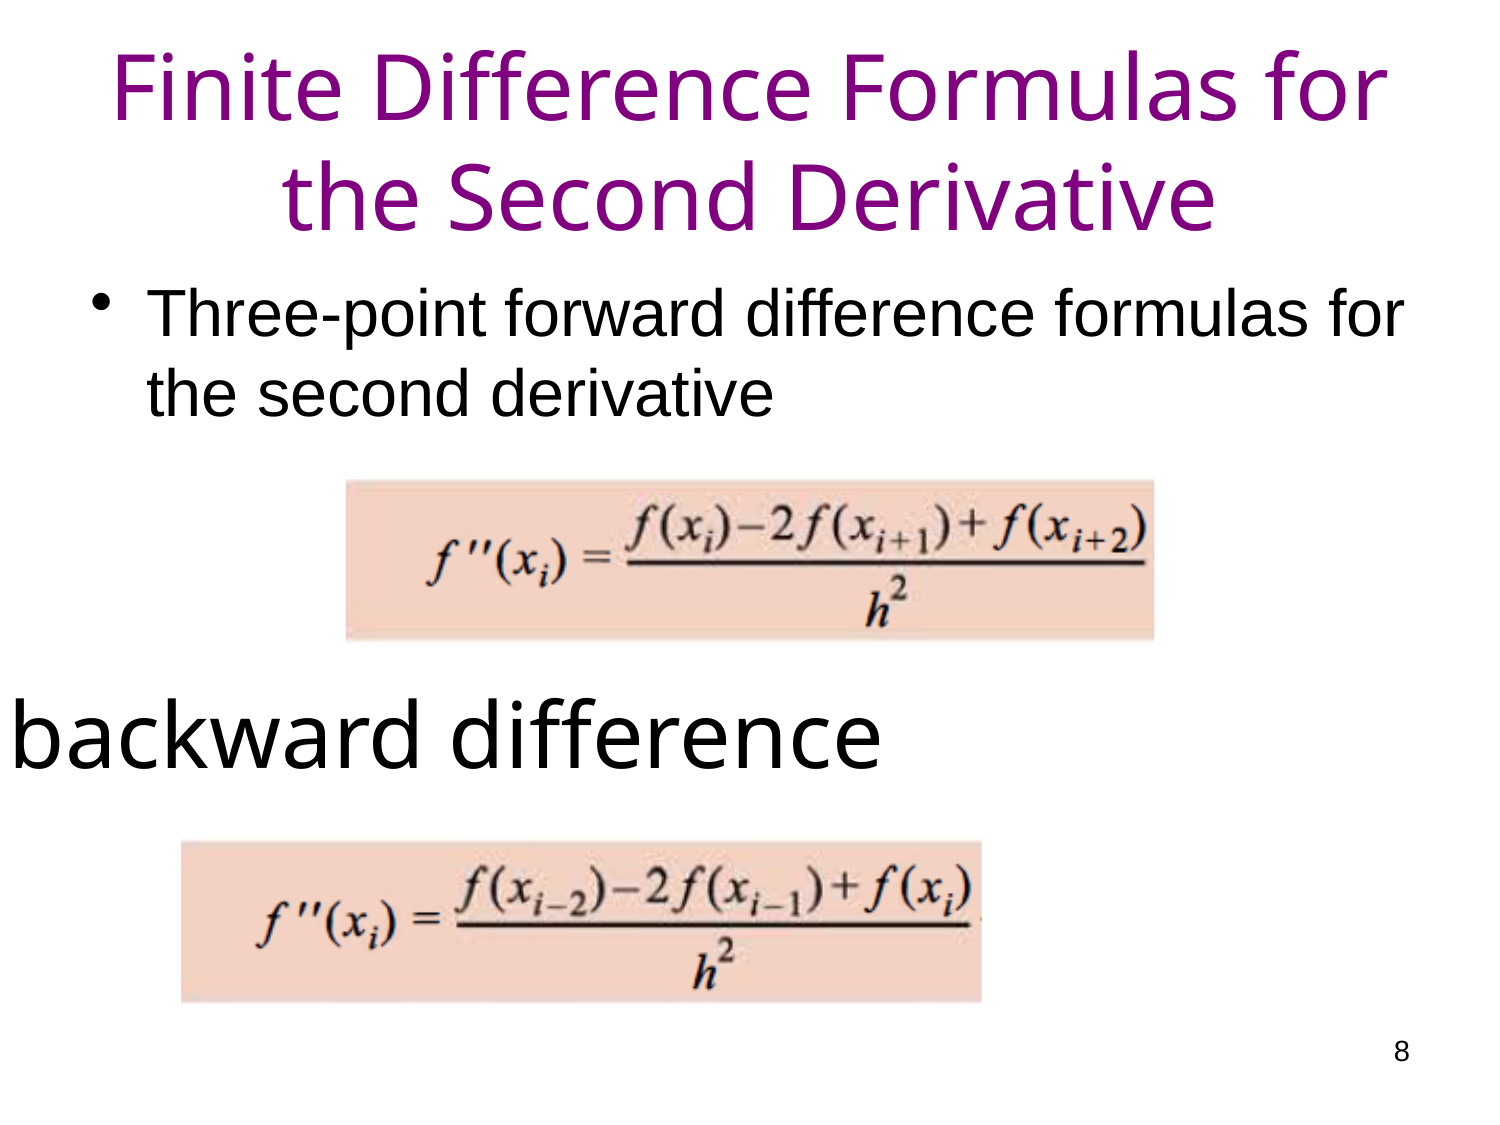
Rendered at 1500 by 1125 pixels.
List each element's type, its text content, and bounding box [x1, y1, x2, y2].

title Finite Difference Formulas for the Second Derivative [75, 45, 1425, 233]
text_box backward difference [0, 669, 1169, 795]
slide_number 8 [1074, 1024, 1425, 1103]
list Three-point forward difference formulas for the second derivative [75, 262, 1500, 438]
picture [181, 837, 982, 1004]
picture [345, 479, 1155, 646]
